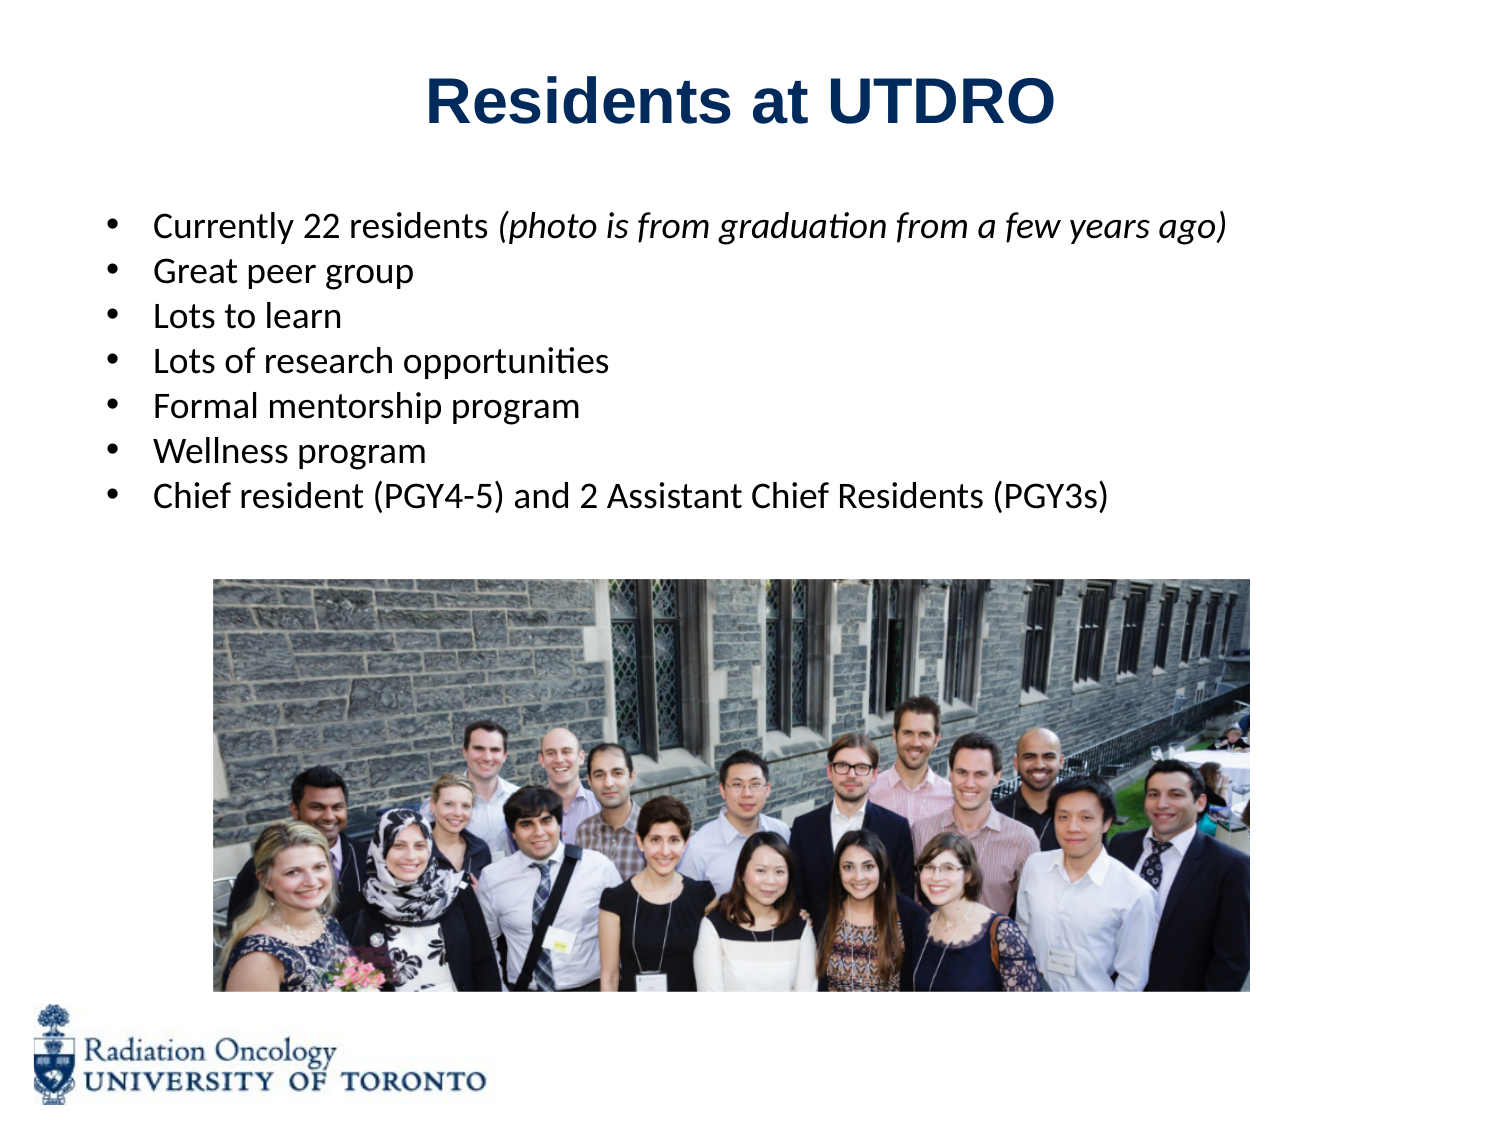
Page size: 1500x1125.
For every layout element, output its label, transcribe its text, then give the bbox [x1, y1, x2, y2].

picture [33, 1004, 496, 1105]
picture [212, 562, 1251, 993]
list Currently 22 residents (photo is from graduation from a few years ago) Great peer group Lots to learn Lots of research opportunities Formal mentorship program Wellness program Chief resident (PGY4-5) and 2 Assistant Chief Residents (PGY3s) [106, 200, 1357, 656]
title Residents at UTDRO [87, 58, 1413, 137]
